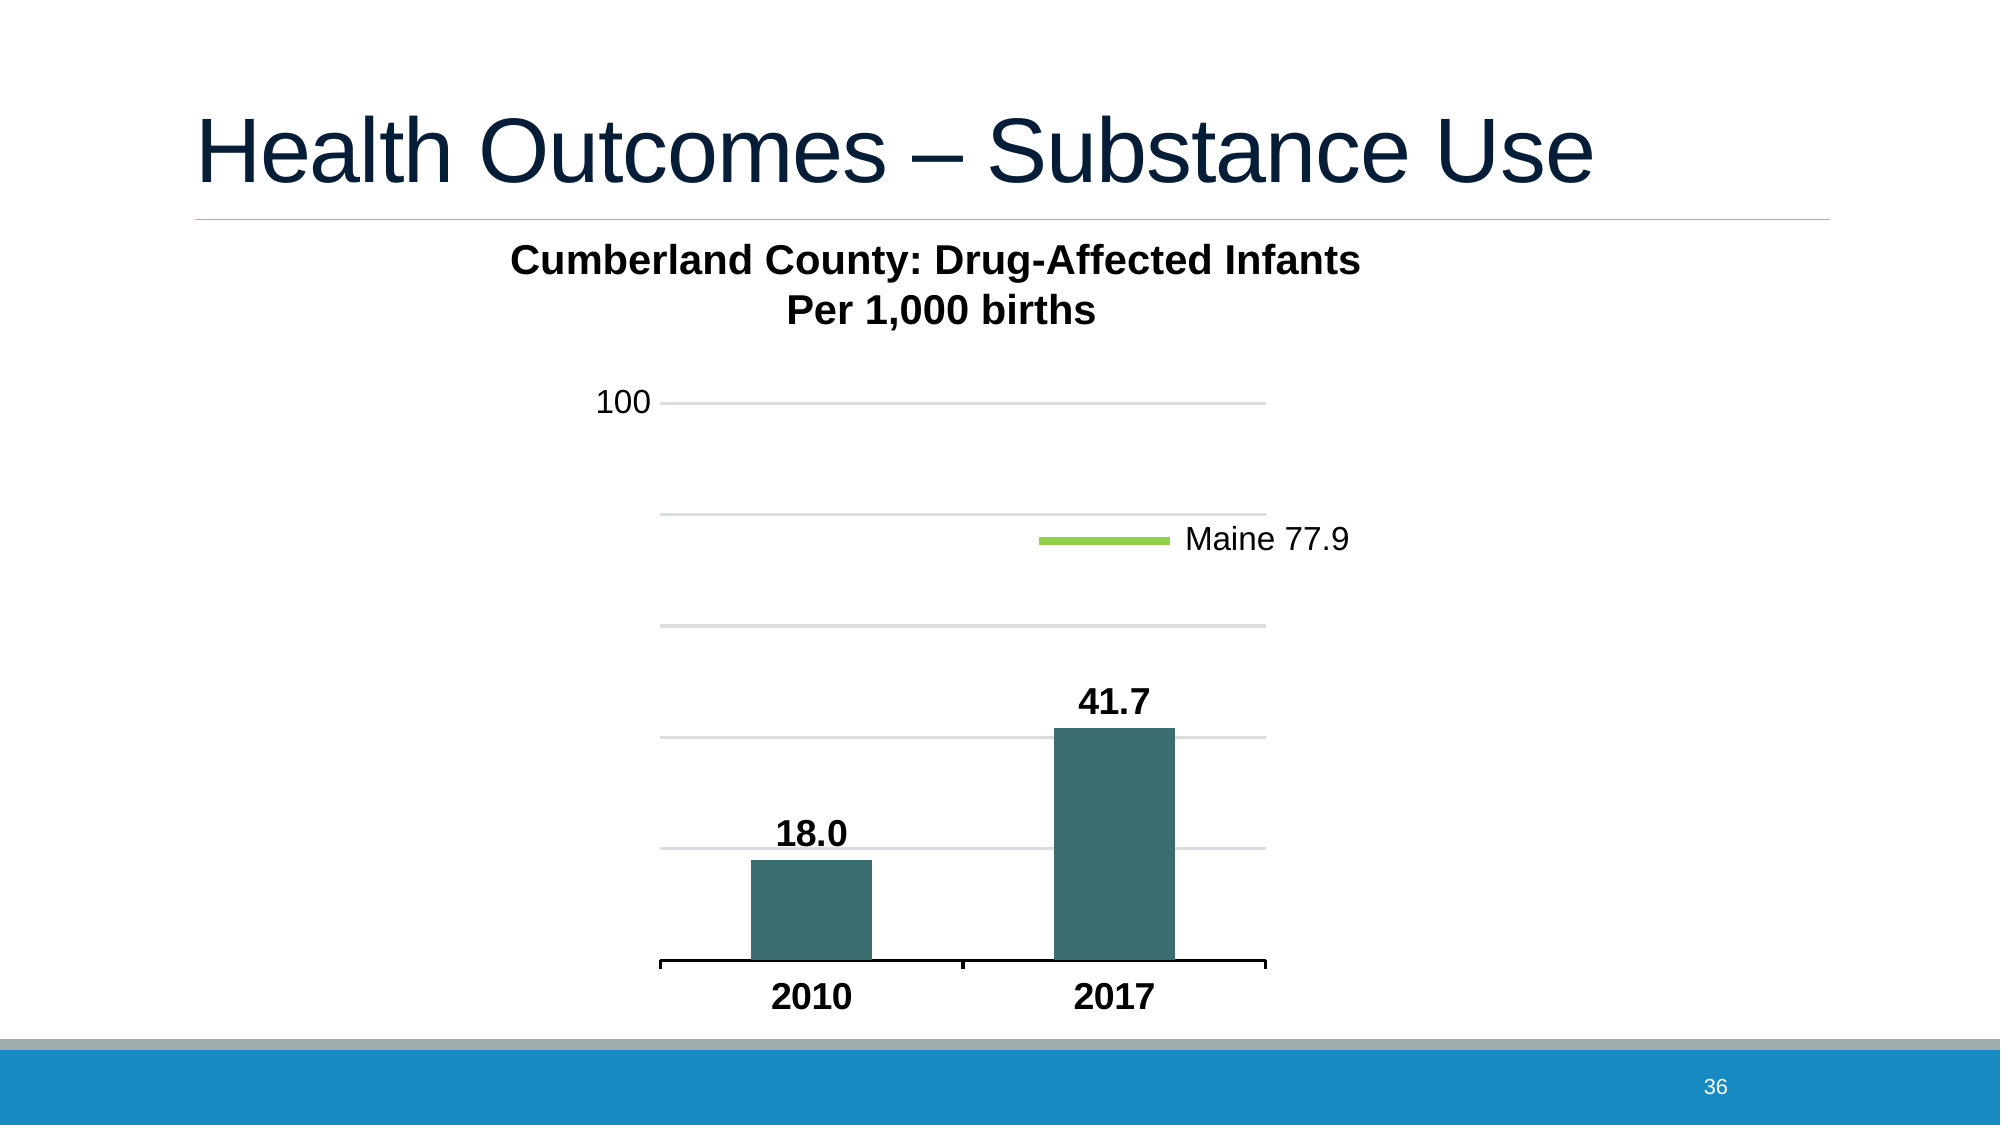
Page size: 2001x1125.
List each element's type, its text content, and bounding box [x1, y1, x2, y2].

title Health Outcomes – Substance Use [180, 47, 1830, 209]
chart [443, 312, 1273, 1029]
text_box Cumberland County: Drug-Affected Infants Per 1,000 births [444, 225, 1439, 341]
text_box Maine 77.9 [1281, 509, 1394, 565]
slide_number 36 [1527, 1056, 1743, 1116]
